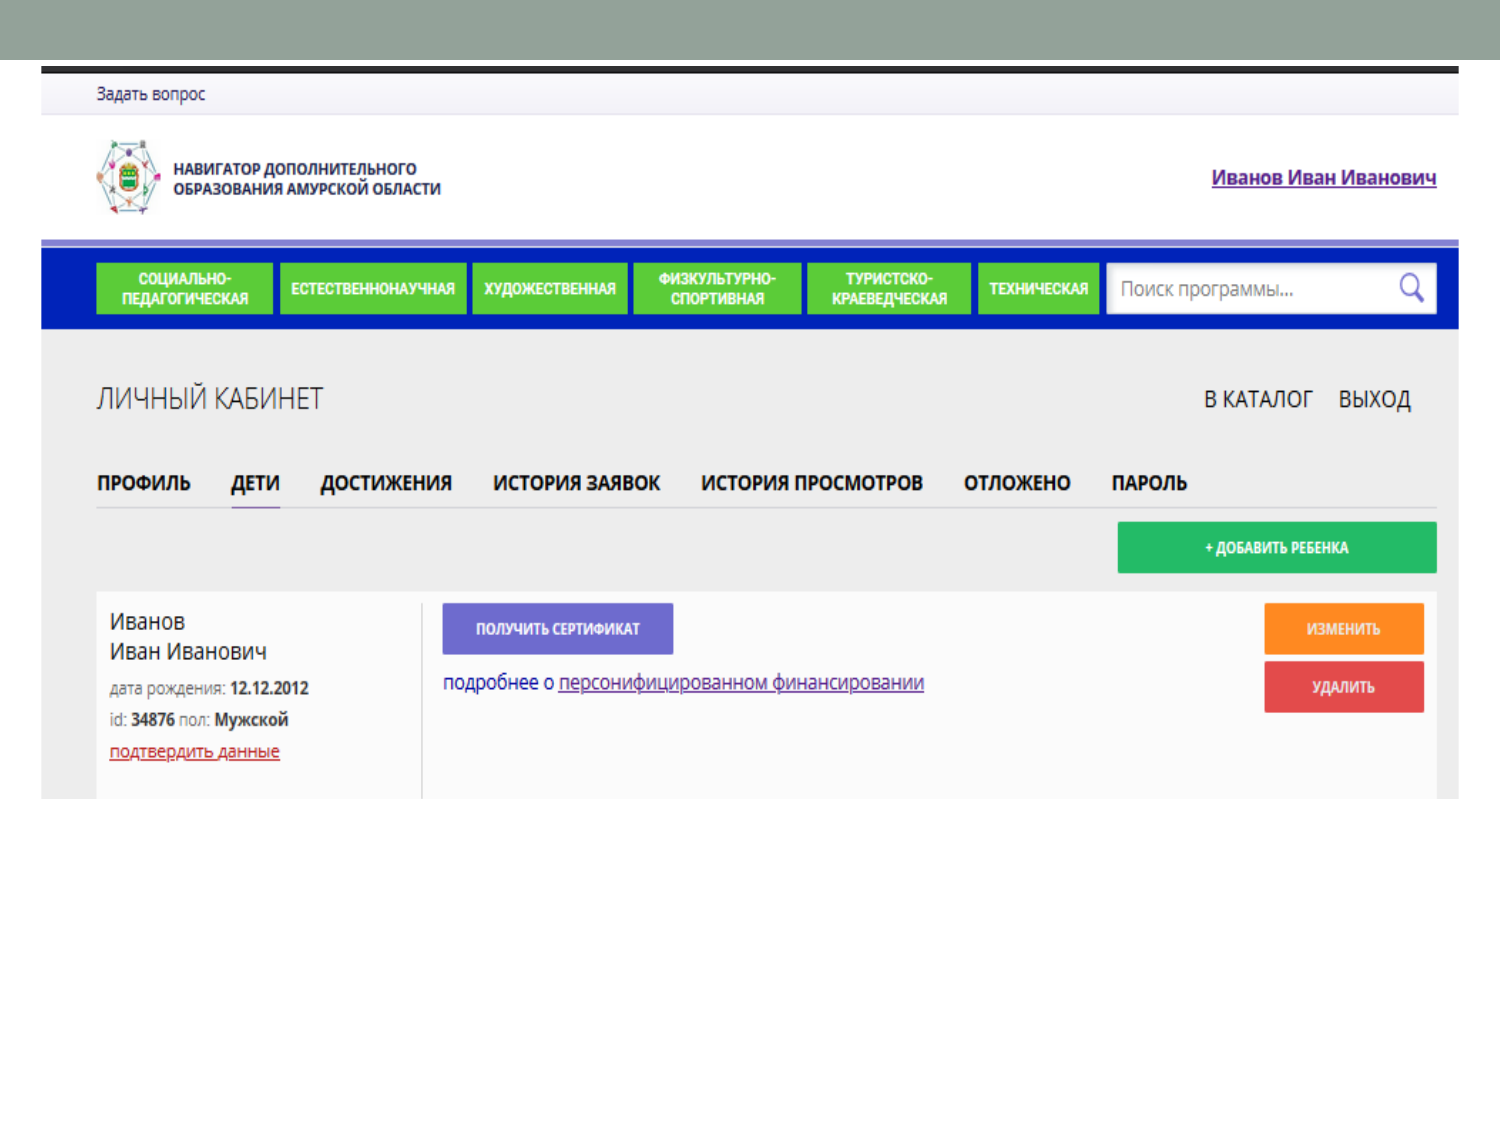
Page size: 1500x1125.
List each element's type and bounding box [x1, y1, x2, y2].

picture [41, 66, 1459, 799]
